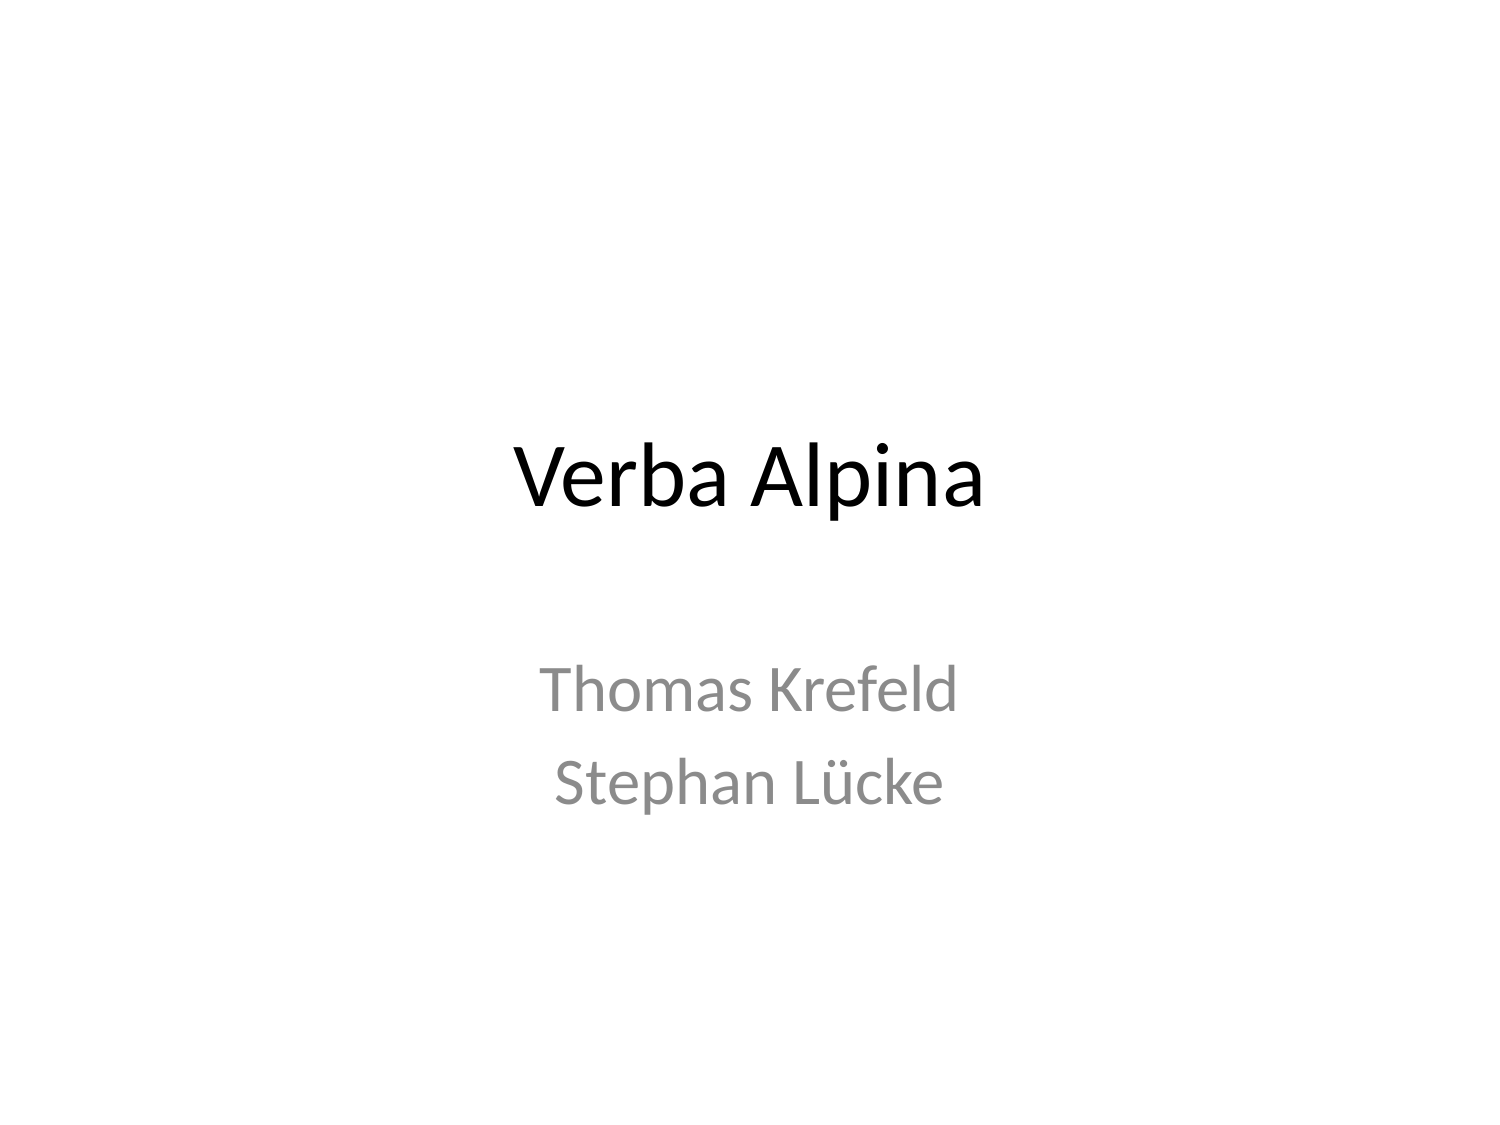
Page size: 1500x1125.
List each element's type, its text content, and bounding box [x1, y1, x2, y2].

title Verba Alpina [112, 349, 1388, 591]
subtitle Thomas Krefeld Stephan Lücke [225, 637, 1275, 925]
